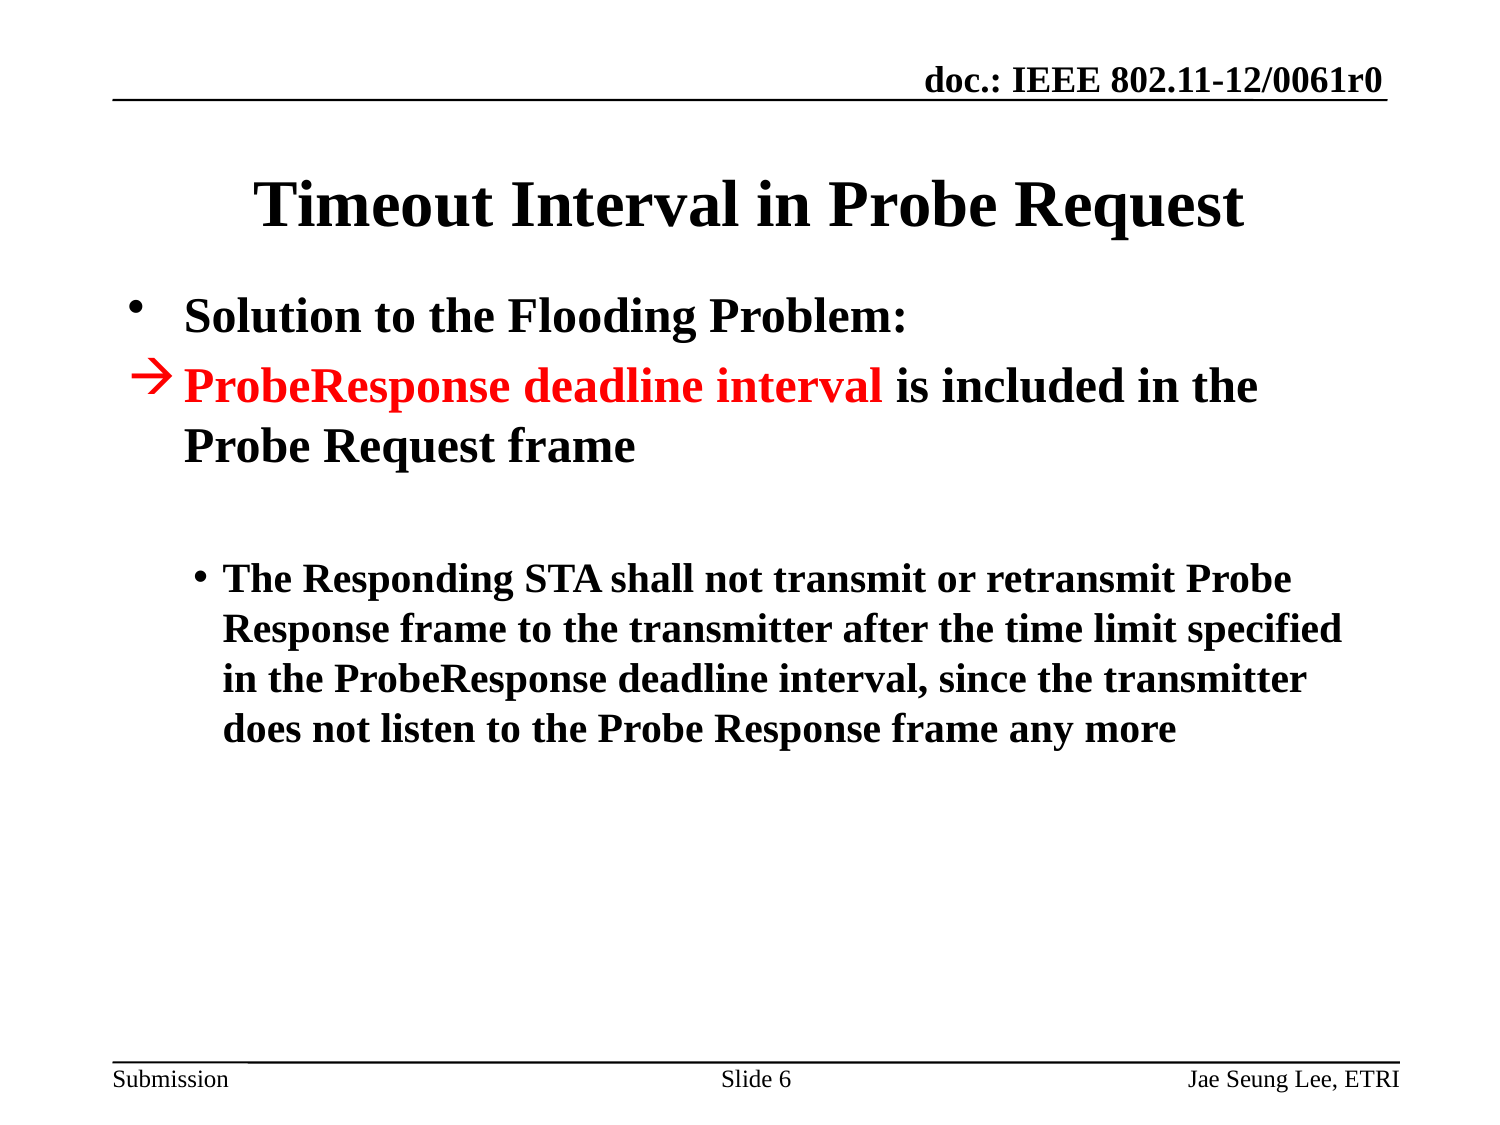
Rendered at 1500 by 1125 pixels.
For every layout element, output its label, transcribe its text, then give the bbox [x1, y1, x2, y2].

title Timeout Interval in Probe Request [112, 112, 1388, 288]
list Solution to the Flooding Problem: ProbeResponse deadline interval is included in the Probe Request frame The Responding STA shall not transmit or retransmit Probe Response frame to the transmitter after the time limit specified in the ProbeResponse deadline interval, since the transmitter does not listen to the Probe Response frame any more [112, 288, 1388, 1038]
slide_number Slide 6 [712, 1061, 800, 1093]
text_box Jae Seung Lee, ETRI [1187, 1062, 1401, 1093]
